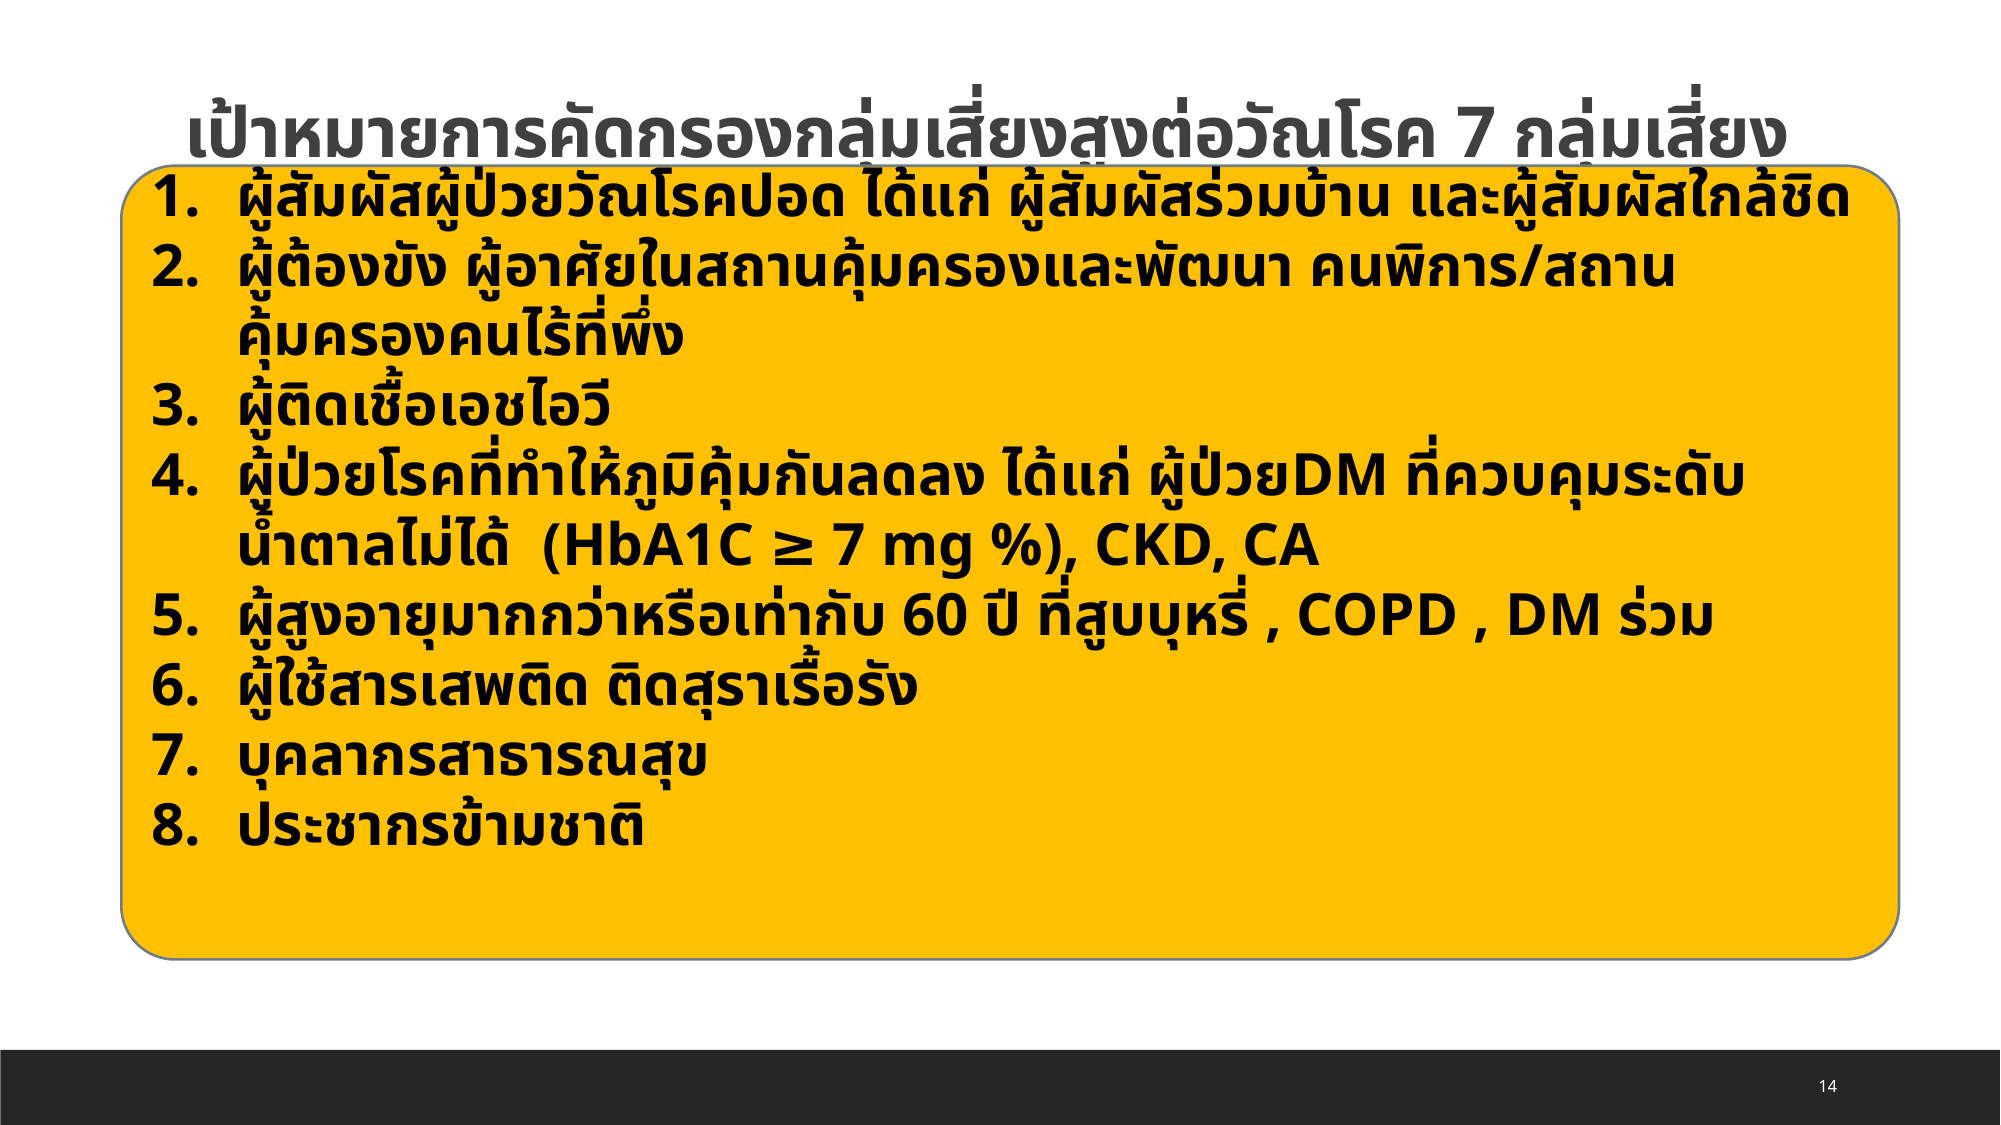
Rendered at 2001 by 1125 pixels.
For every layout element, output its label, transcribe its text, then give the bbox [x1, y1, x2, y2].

text_box เป้าหมายการคัดกรองกลุ่มเสี่ยงสูงต่อวัณโรค 7 กลุ่มเสี่ยง [137, 89, 1837, 178]
slide_number 14 [1803, 1057, 1932, 1118]
text_box [121, 921, 1821, 990]
text_box ผู้สัมผัสผู้ป่วยวัณโรคปอด ได้แก่ ผู้สัมผัสร่วมบ้าน และผู้สัมผัสใกล้ชิด ผู้ต้องขัง ผู้อาศัยในสถานคุ้มครองและพัฒนา คนพิการ/สถานคุ้มครองคนไร้ที่พึ่ง ผู้ติดเชื้อเอชไอวี ผู้ป่วยโรคที่ทำให้ภูมิคุ้มกันลดลง ได้แก่ ผู้ป่วยDM ที่ควบคุมระดับน้ำตาลไม่ได้ (HbA1C ≥ 7 mg %), CKD, CA ผู้สูงอายุมากกว่าหรือเท่ากับ 60 ปี ที่สูบบุหรี่ , COPD , DM ร่วม ผู้ใช้สารเสพติด ติดสุราเรื้อรัง บุคลากรสาธารณสุข ประชากรข้ามชาติ [120, 164, 1901, 961]
